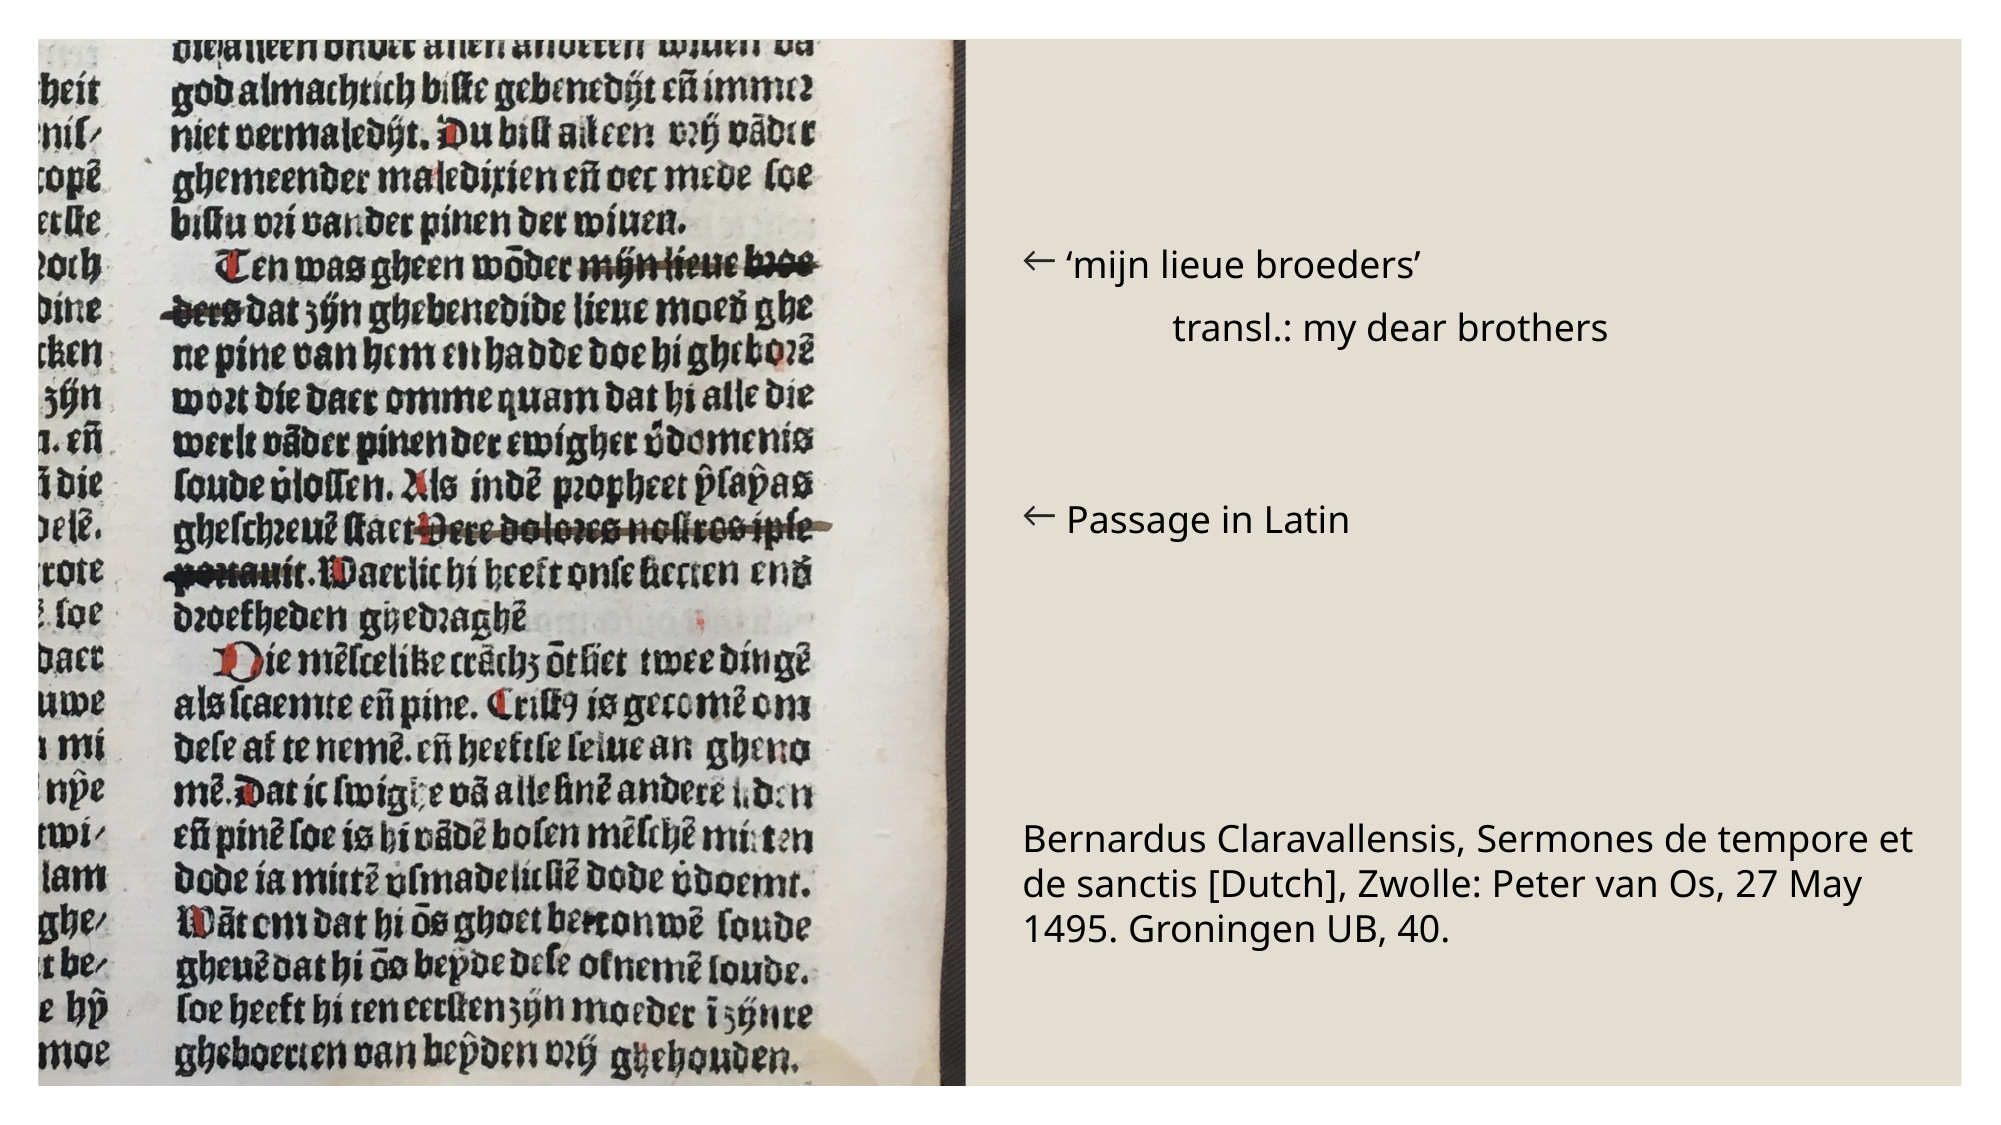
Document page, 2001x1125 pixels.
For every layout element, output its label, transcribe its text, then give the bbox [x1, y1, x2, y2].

picture [0, 40, 1025, 1086]
list ‘mijn lieue broeders’ transl.: my dear brothers Passage in Latin Bernardus Claravallensis, Sermones de tempore et de sanctis [Dutch], Zwolle: Peter van Os, 27 May 1495. Groningen UB, 40. [1031, 233, 1967, 1014]
